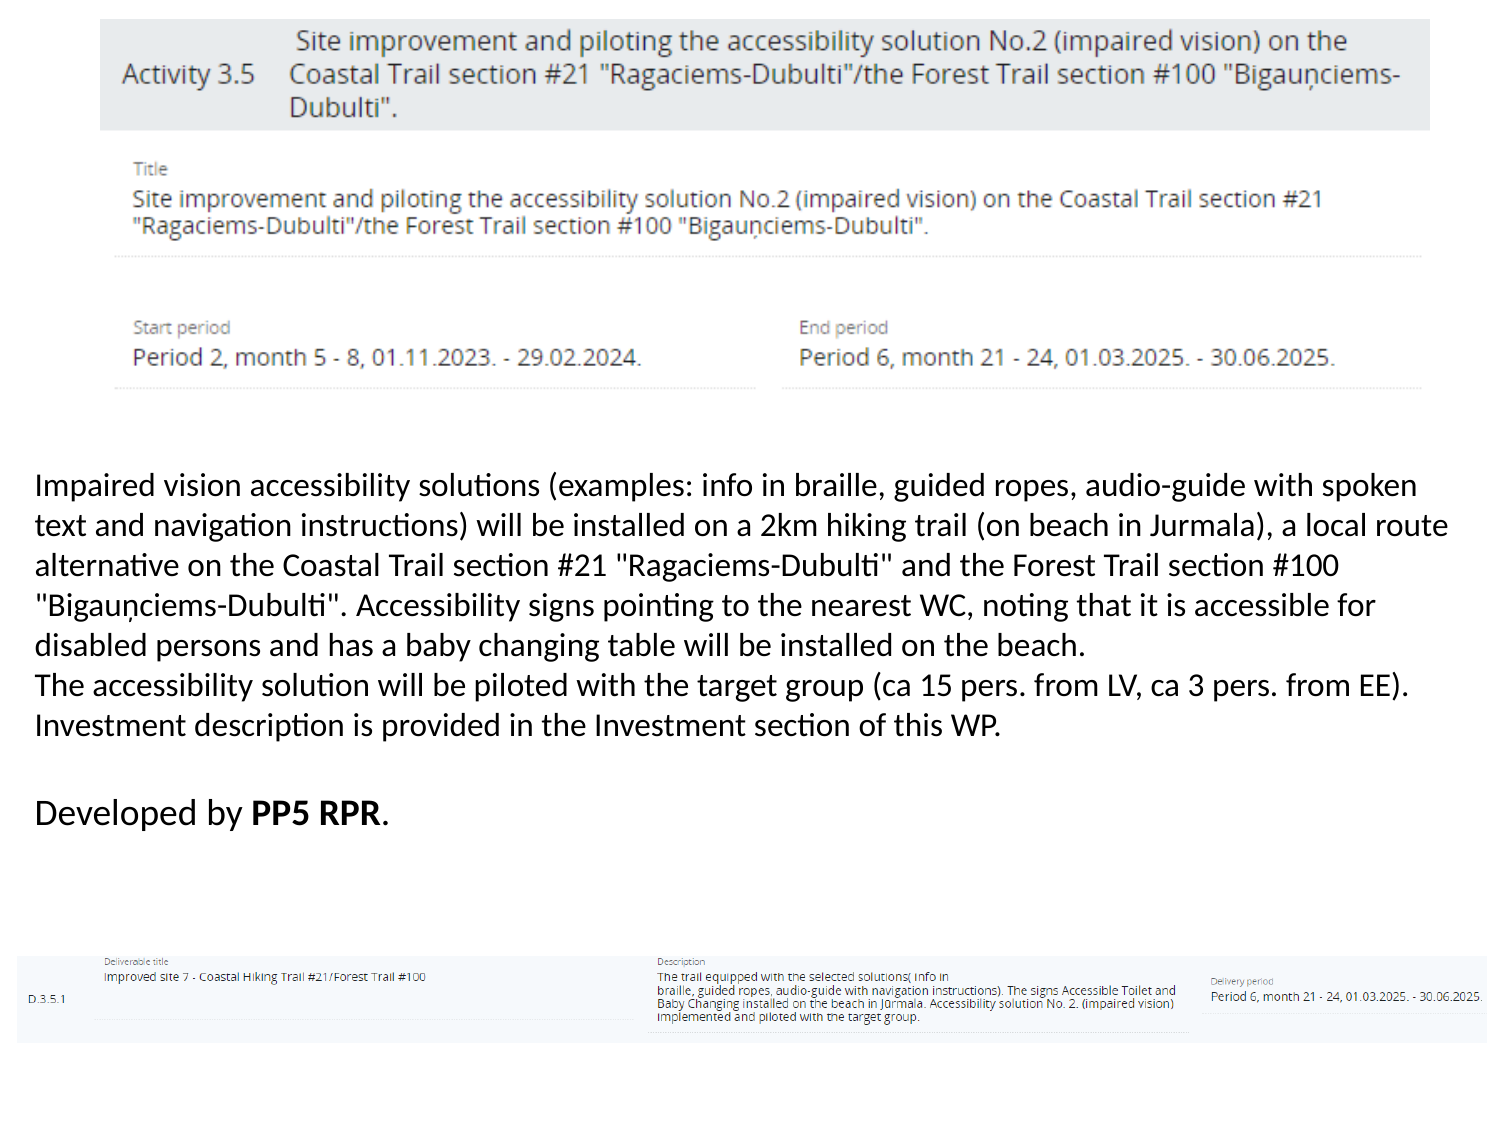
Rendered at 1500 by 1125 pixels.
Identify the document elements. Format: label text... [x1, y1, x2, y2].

picture [17, 956, 1488, 1044]
text_box Impaired vision accessibility solutions (examples: info in braille, guided ropes, audio-guide with spoken text and navigation instructions) will be installed on a 2km hiking trail (on beach in Jurmala), a local route alternative on the Coastal Trail section #21 "Ragaciems-Dubulti" and the Forest Trail section #100 "Bigauņciems-Dubulti". Accessibility signs pointing to the nearest WC, noting that it is accessible for disabled persons and has a baby changing table will be installed on the beach. The accessibility solution will be piloted with the target group (ca 15 pers. from LV, ca 3 pers. from EE). Investment description is provided in the Investment section of this WP. Developed by PP5 RPR. [19, 456, 1485, 841]
picture [100, 18, 1430, 392]
